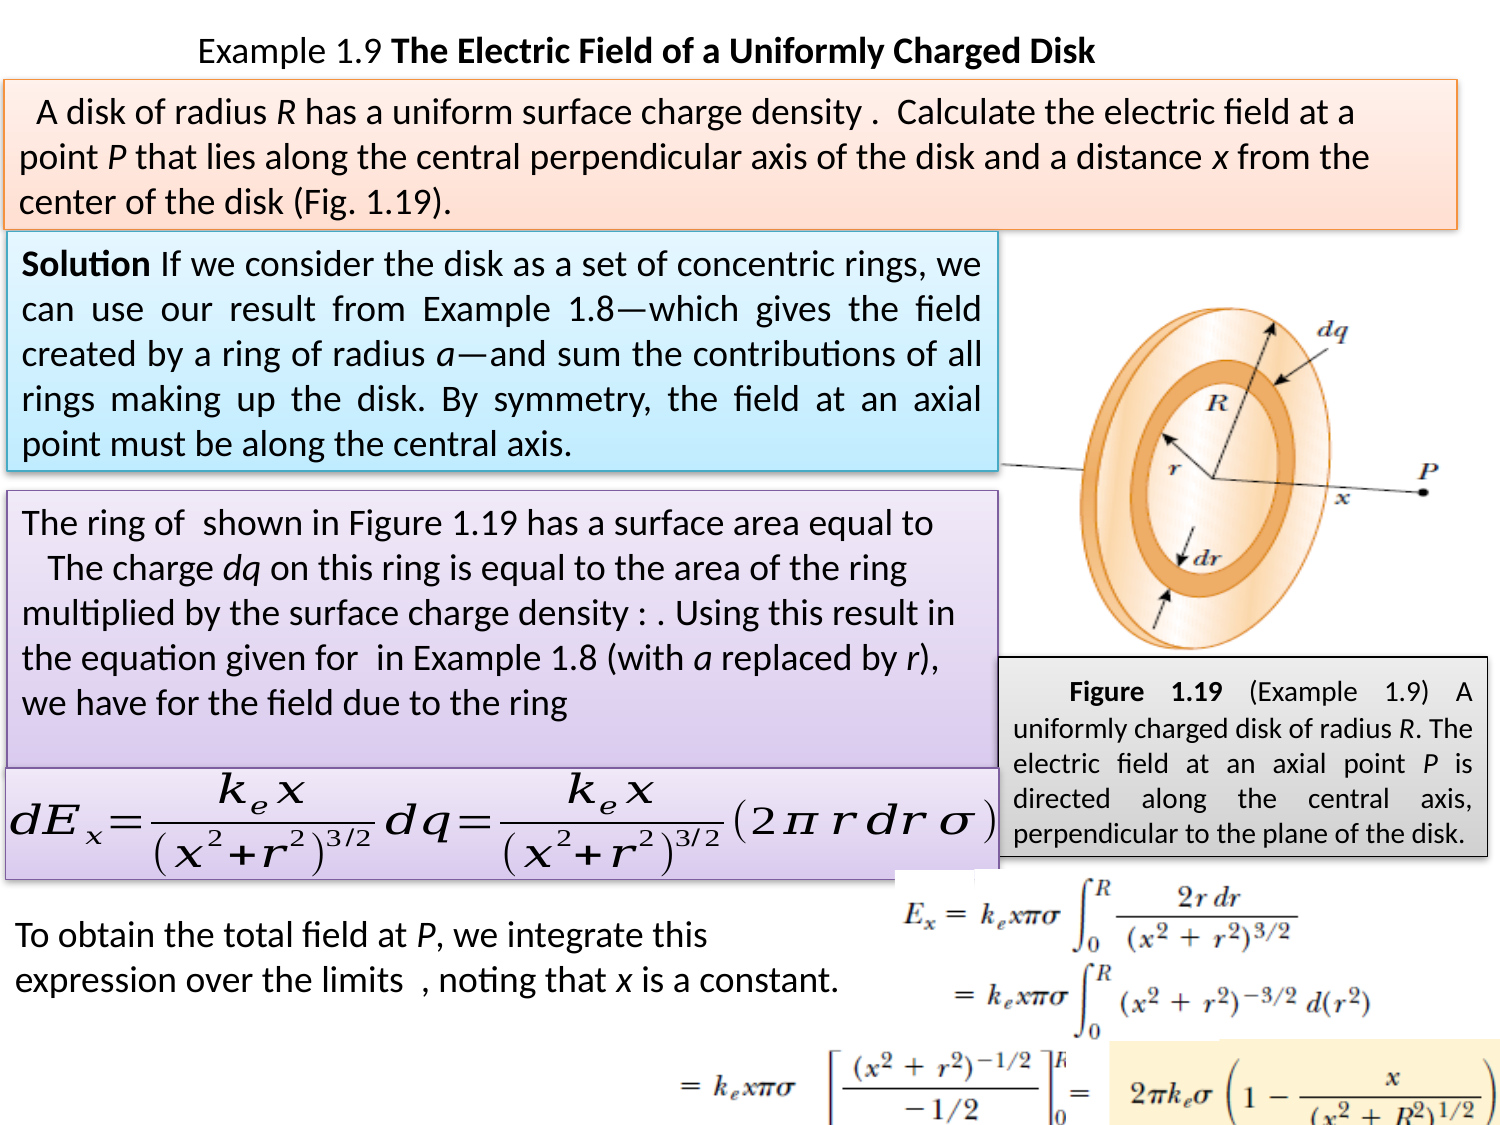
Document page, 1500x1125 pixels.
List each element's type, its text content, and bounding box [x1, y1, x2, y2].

text_box Example 1.9 The Electric Field of a Uniformly Charged Disk [182, 19, 1270, 77]
picture [679, 1046, 804, 1125]
text_box Figure 1.19 (Example 1.9) A uniformly charged disk of radius R. The electric field at an axial point P is directed along the central axis, perpendicular to the plane of the disk. [998, 656, 1488, 857]
picture [821, 1041, 1065, 1125]
picture [952, 290, 1458, 658]
text_box Solution If we consider the disk as a set of concentric rings, we can use our result from Example 1.8—which gives the field created by a ring of radius a—and sum the contributions of all rings making up the disk. By symmetry, the field at an axial point must be along the central axis. [6, 231, 999, 472]
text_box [1065, 1038, 1500, 1125]
picture [894, 869, 1062, 951]
picture [953, 869, 1393, 1038]
